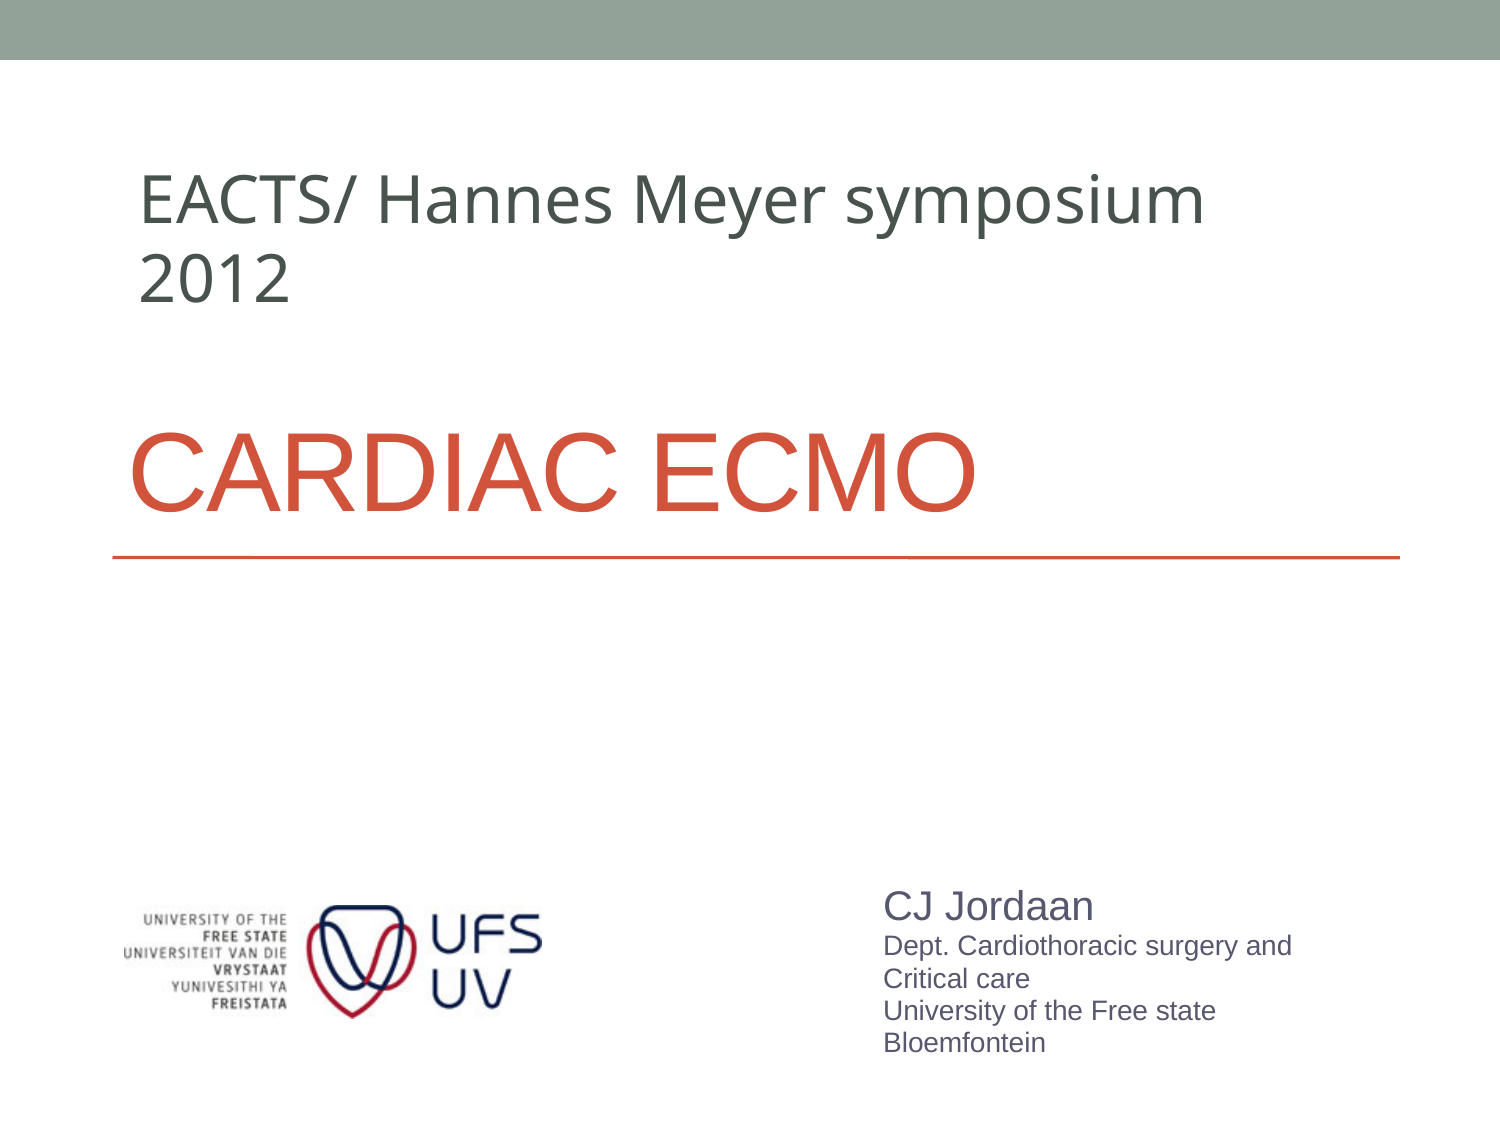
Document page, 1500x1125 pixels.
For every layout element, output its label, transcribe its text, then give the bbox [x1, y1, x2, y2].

picture [123, 904, 542, 1020]
subtitle CJ Jordaan Dept. Cardiothoracic surgery and Critical care University of the Free state Bloemfontein [867, 881, 1448, 1068]
text_box EACTS/ Hannes Meyer symposium 2012 [124, 148, 1341, 324]
title Cardiac ECMO [112, 224, 1400, 542]
